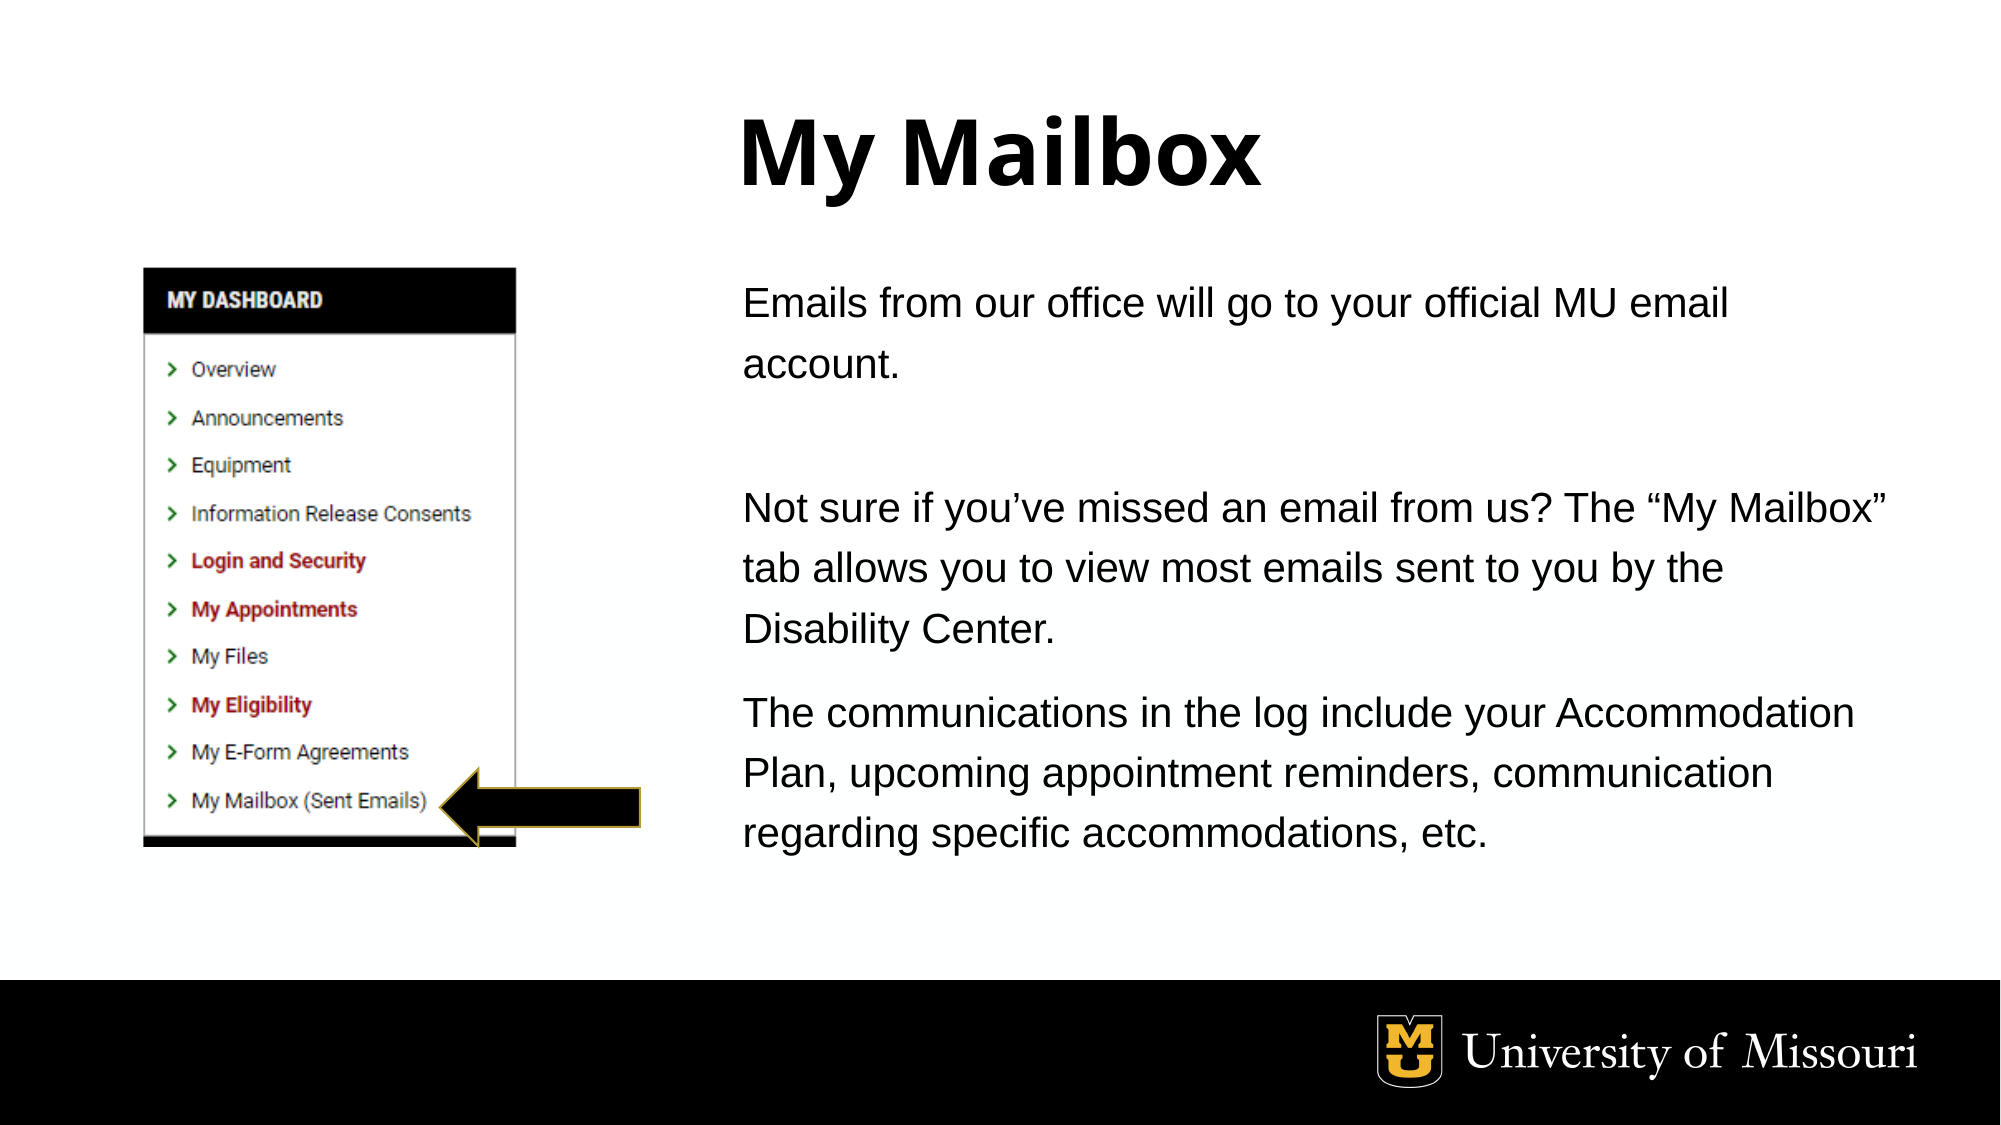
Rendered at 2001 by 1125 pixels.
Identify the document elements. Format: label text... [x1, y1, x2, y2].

title My Mailbox [137, 54, 1863, 258]
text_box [142, 258, 640, 847]
list Emails from our office will go to your official MU email account. Not sure if you’ve missed an email from us? The “My Mailbox” tab allows you to view most emails sent to you by the Disability Center. The communications in the log include your Accommodation Plan, upcoming appointment reminders, communication regarding specific accommodations, etc. [727, 258, 1906, 868]
picture [1356, 994, 1938, 1109]
